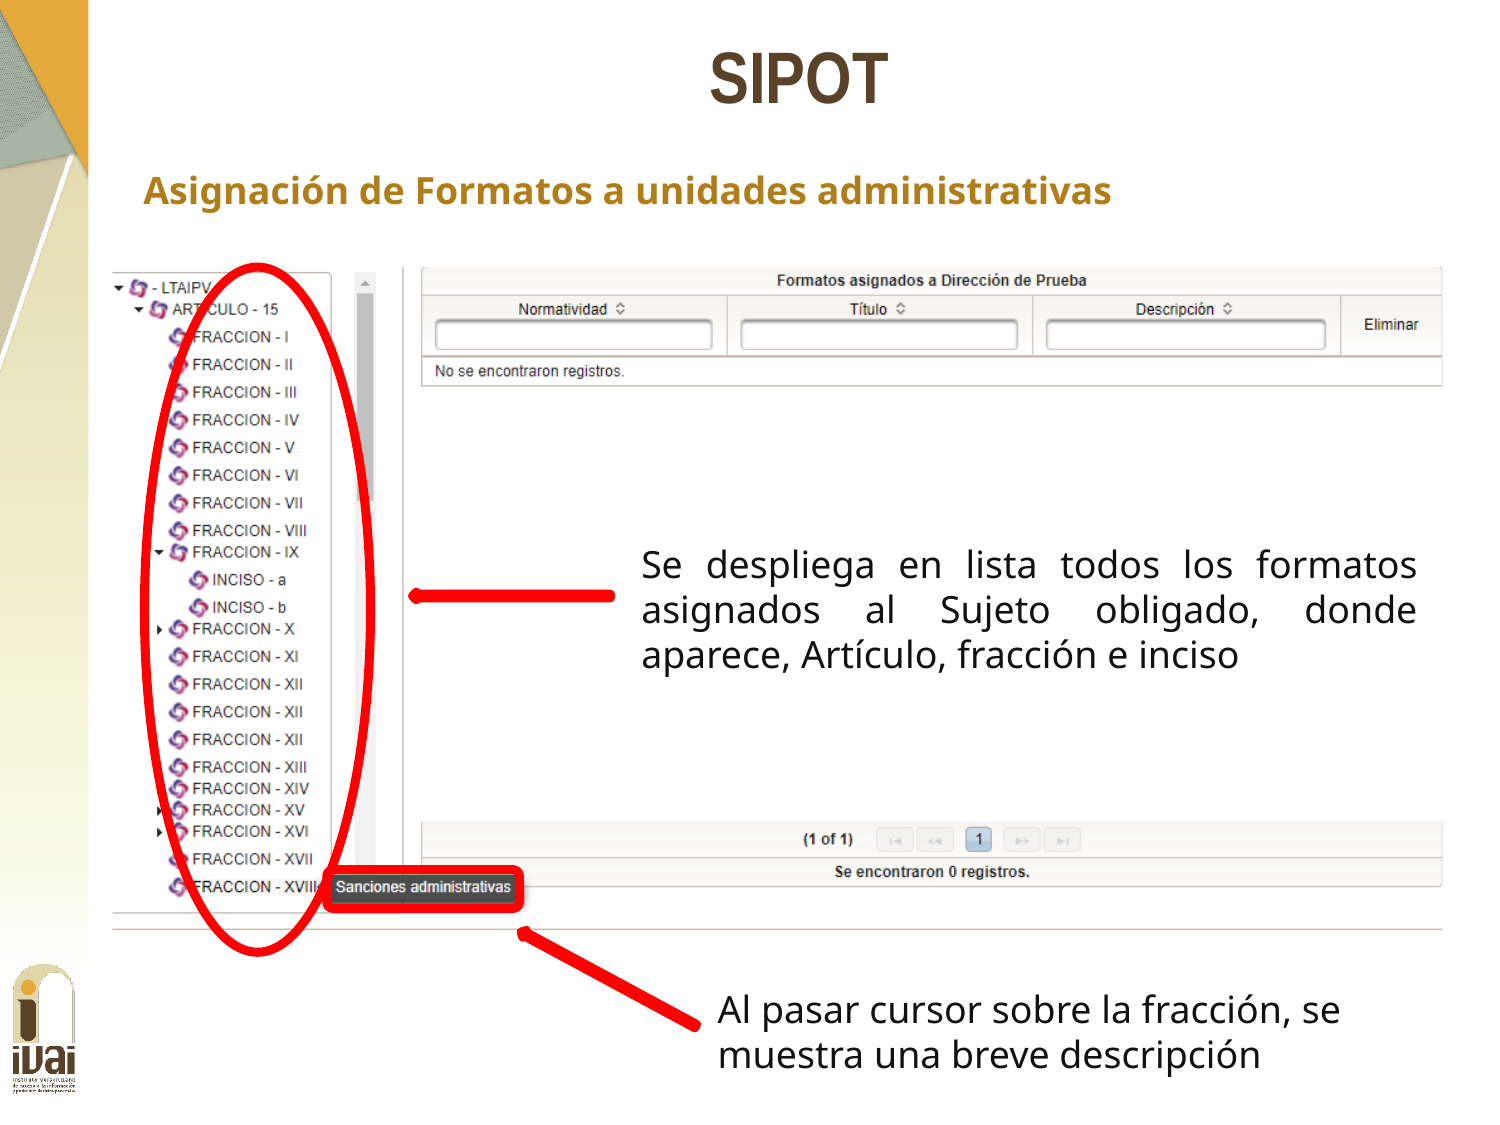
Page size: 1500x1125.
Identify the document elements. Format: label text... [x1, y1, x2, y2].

text_box Asignación de Formatos a unidades administrativas [128, 160, 1165, 265]
picture [111, 266, 1443, 933]
text_box Al pasar cursor sobre la fracción, se muestra una breve descripción [702, 978, 1376, 1084]
text_box [531, 945, 701, 1033]
text_box [226, 945, 289, 957]
picture [0, 0, 89, 1094]
subtitle SIPOT [123, 23, 1474, 220]
